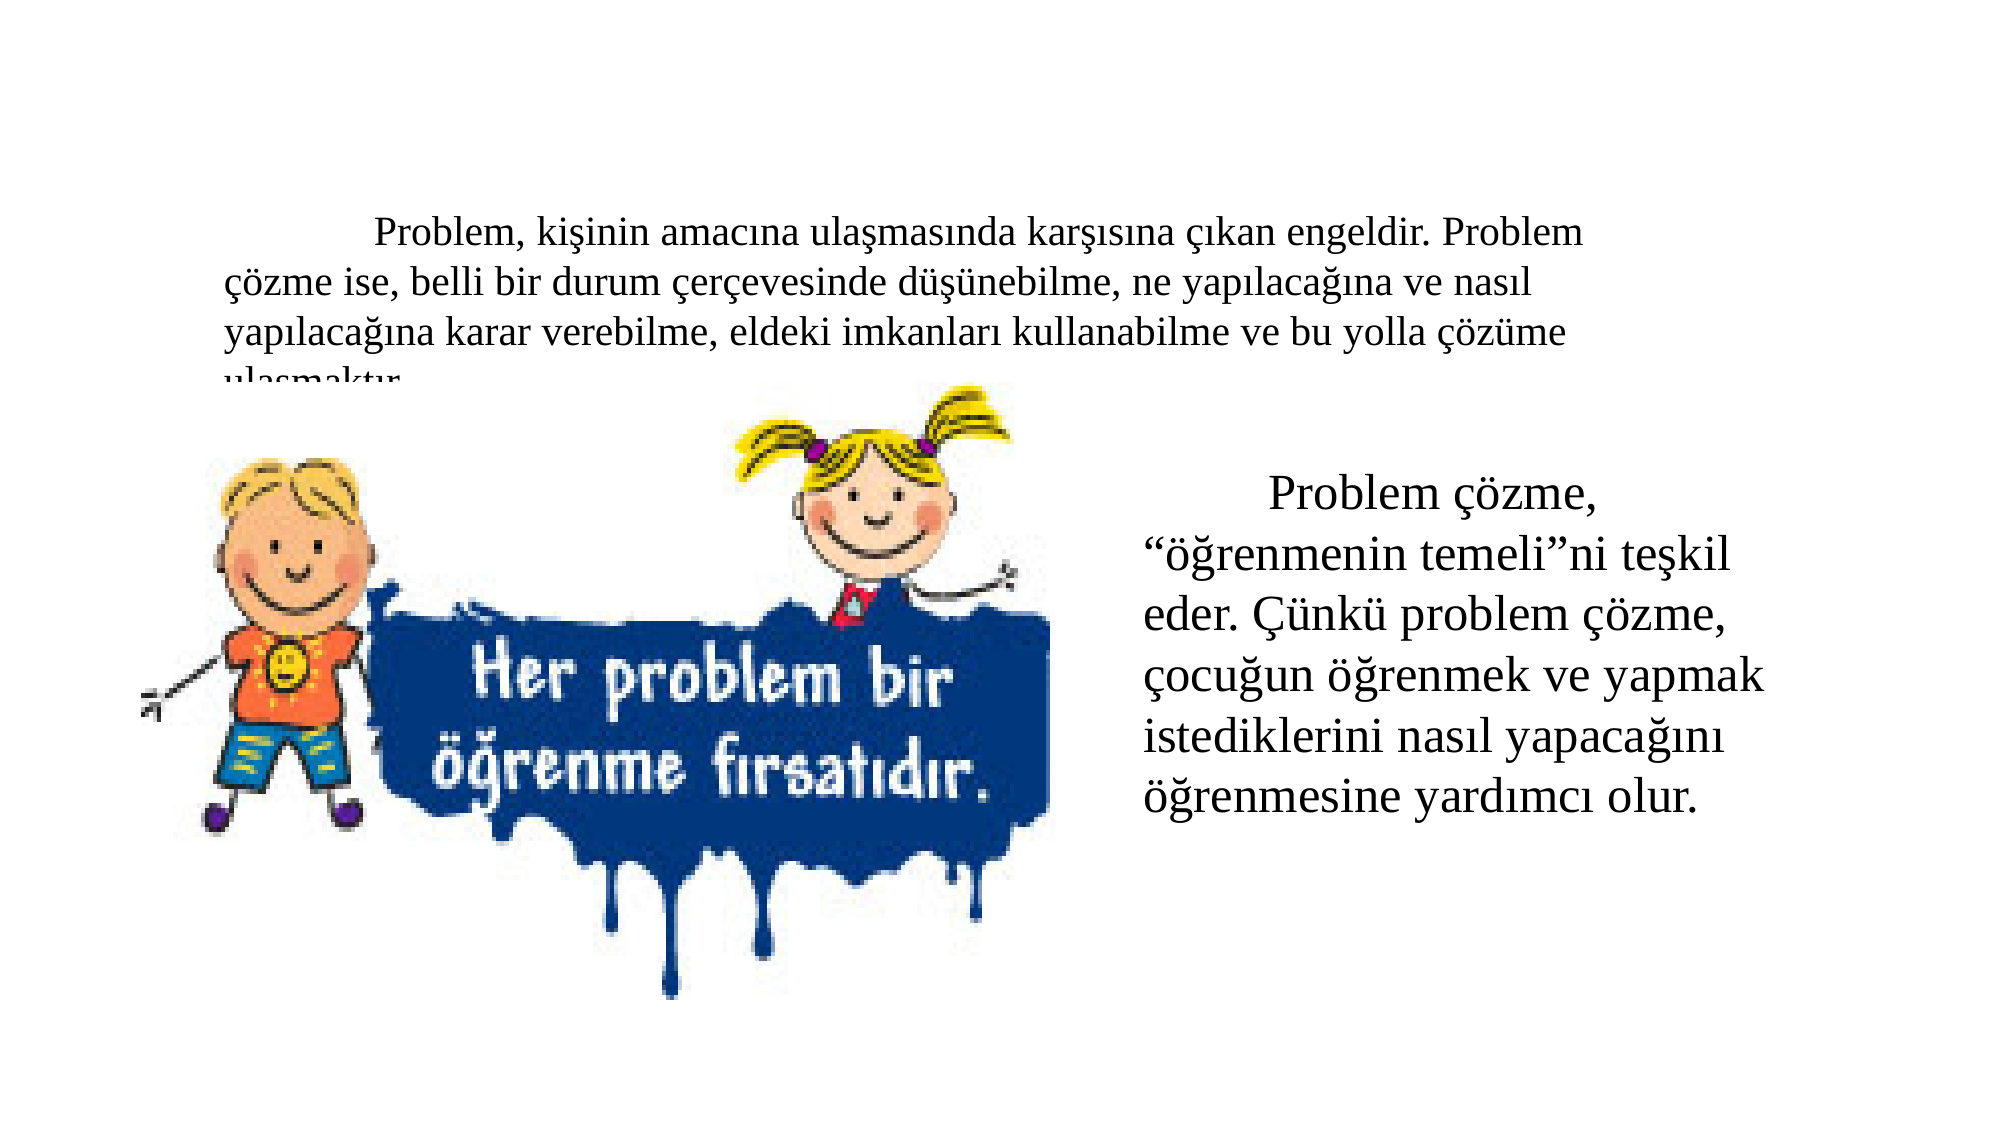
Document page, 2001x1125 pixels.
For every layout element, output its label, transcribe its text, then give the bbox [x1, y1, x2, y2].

picture [141, 382, 1055, 1000]
list Problem çözme, “öğrenmenin temeli”ni teşkil eder. Çünkü problem çözme, çocuğun öğrenmek ve yapmak istediklerini nasıl yapacağını öğrenmesine yardımcı olur. [1128, 451, 1850, 837]
text_box Problem, kişinin amacına ulaşmasında karşısına çıkan engeldir. Problem çözme ise, belli bir durum çerçevesinde düşünebilme, ne yapılacağına ve nasıl yapılacağına karar verebilme, eldeki imkanları kullanabilme ve bu yolla çözüme ulaşmaktır. [209, 196, 1688, 412]
